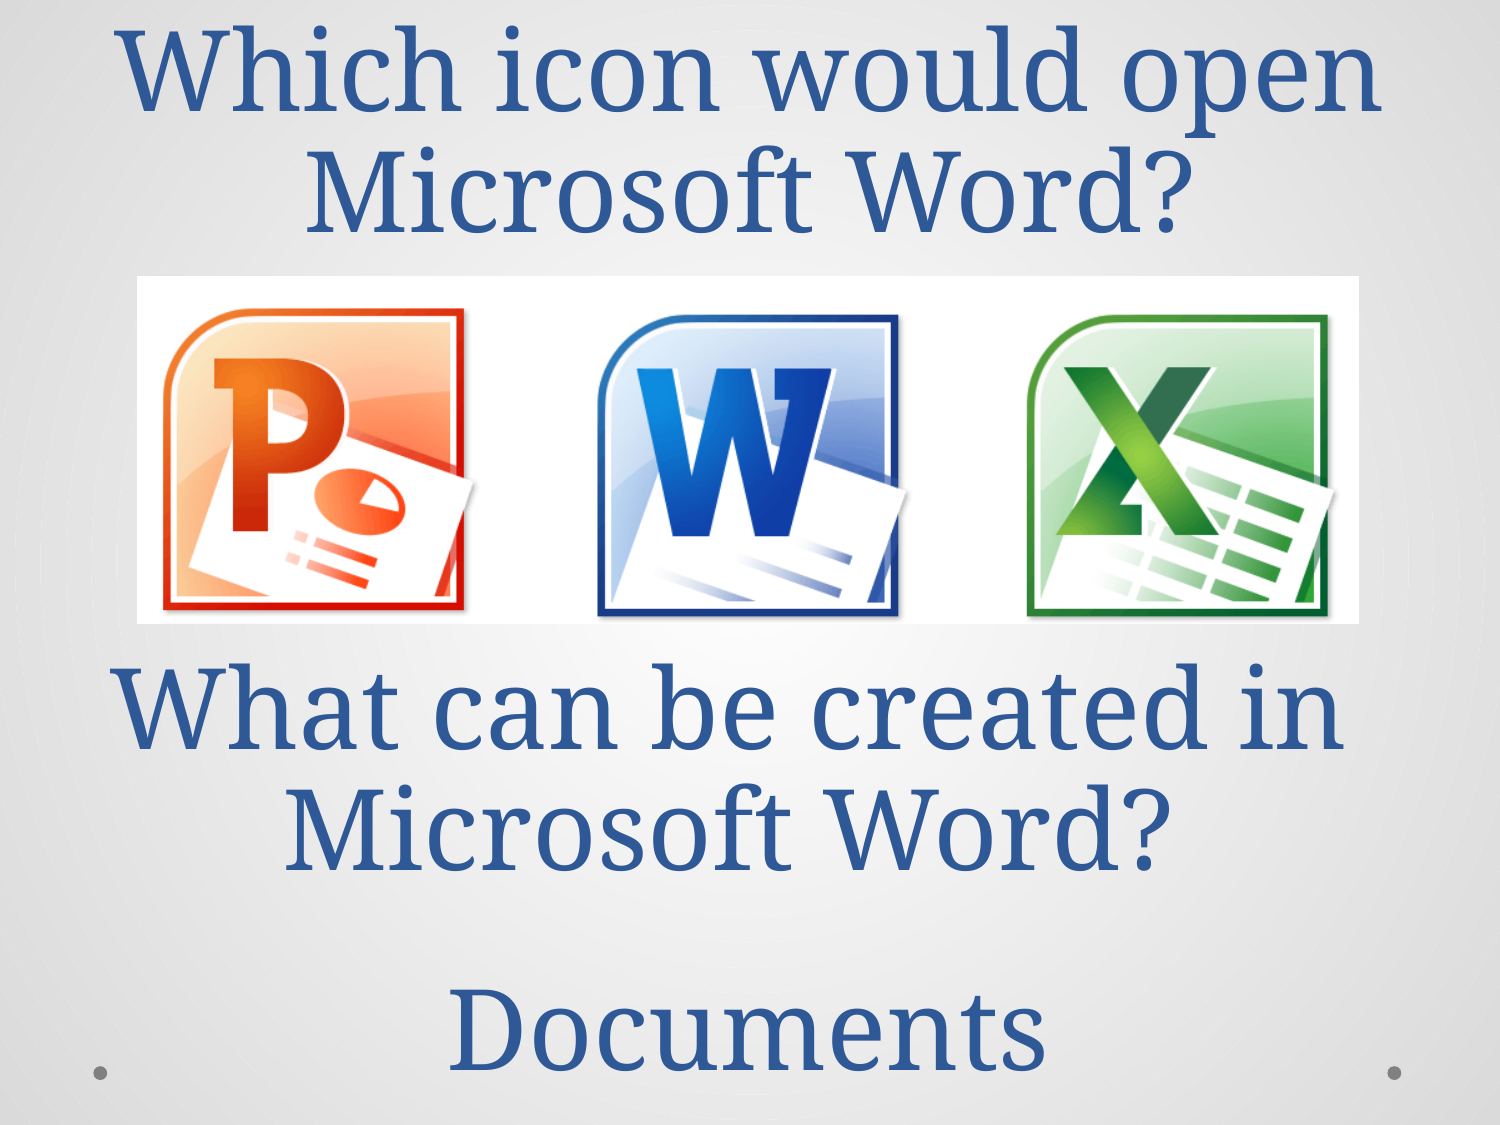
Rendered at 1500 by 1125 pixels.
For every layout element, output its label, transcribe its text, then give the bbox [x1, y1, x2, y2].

text_box Documents [73, 937, 1424, 1100]
text_box What can be created in Microsoft Word? [53, 637, 1404, 900]
title Which icon would open Microsoft Word? [75, 0, 1425, 263]
picture [137, 276, 1360, 624]
